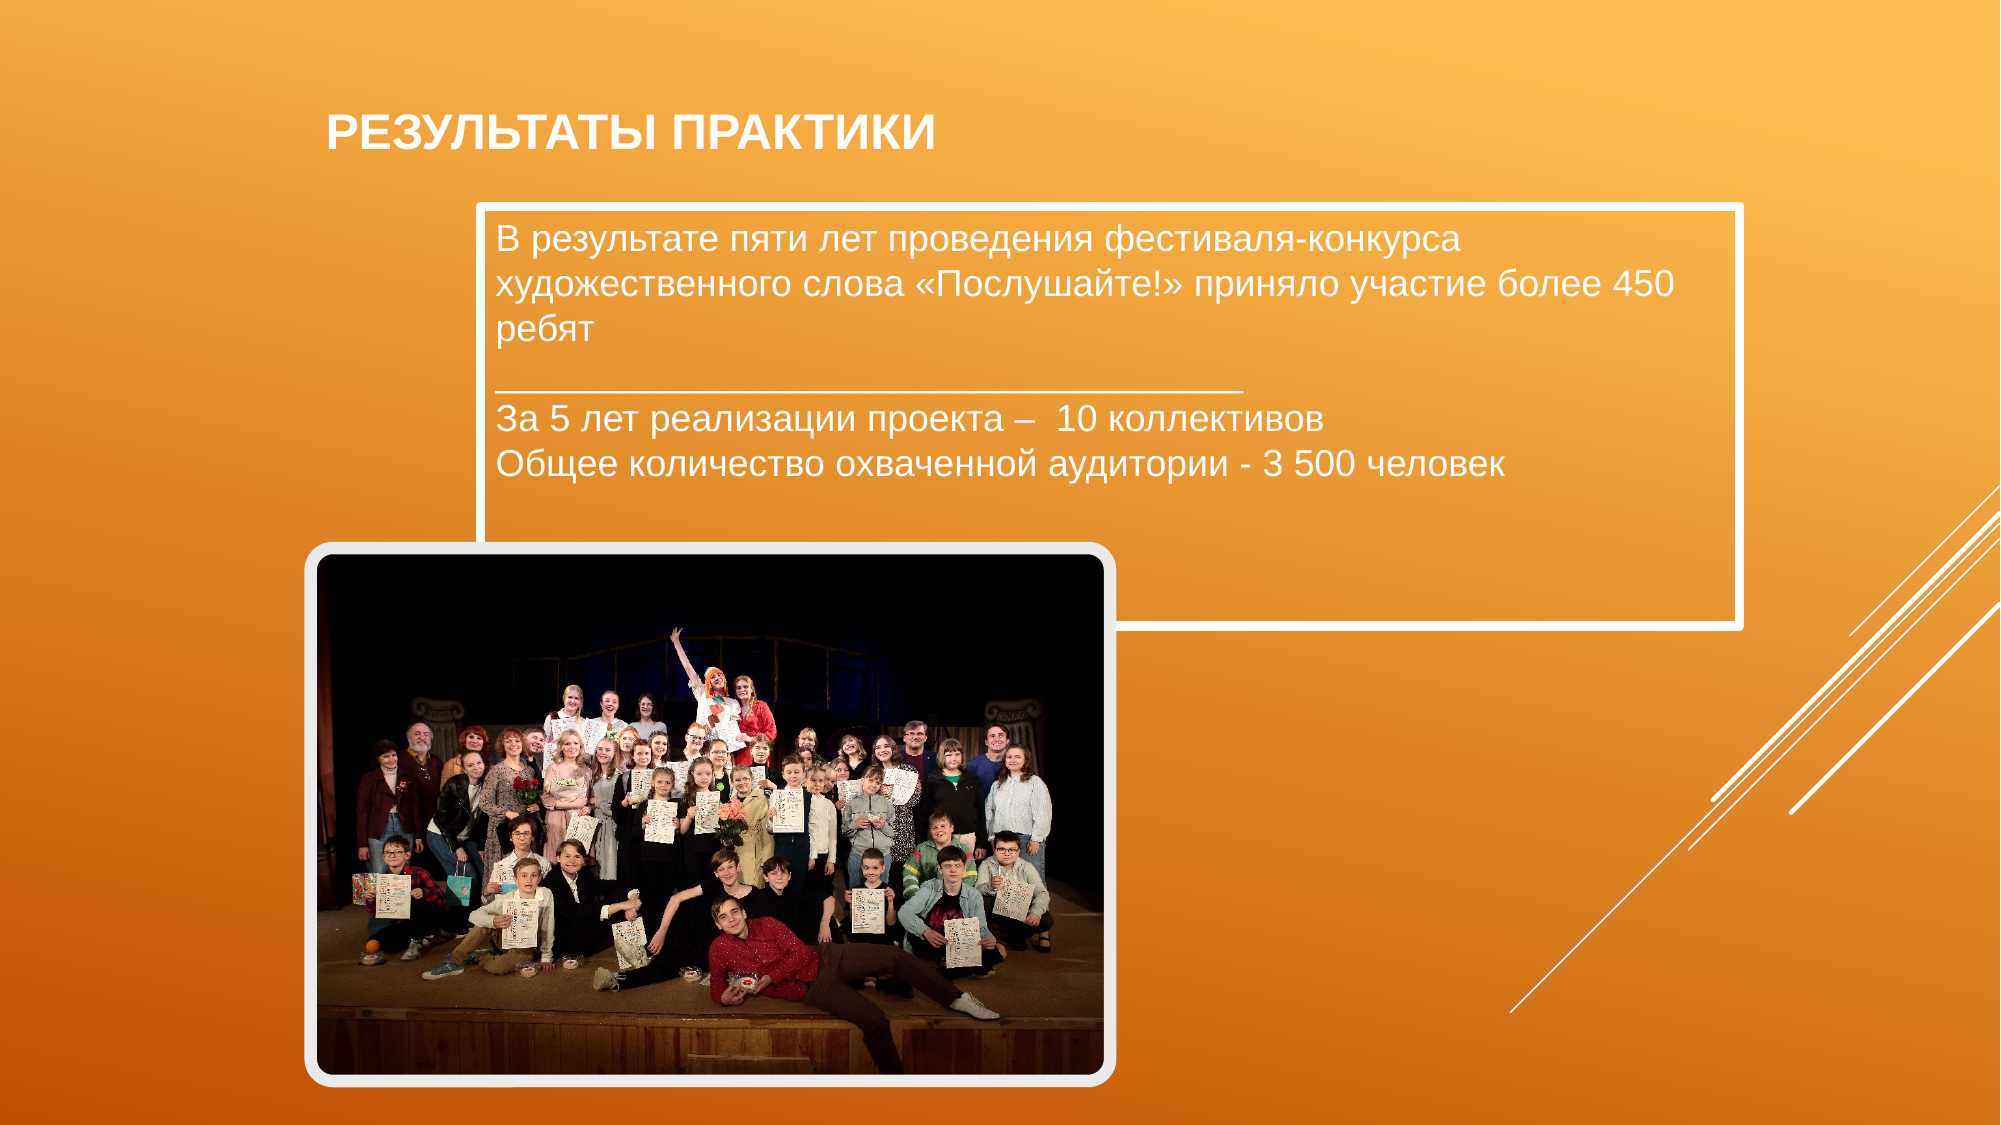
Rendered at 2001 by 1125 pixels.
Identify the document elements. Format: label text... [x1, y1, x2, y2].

text_box В результате пяти лет проведения фестиваля-конкурса художественного слова «Послушайте!» приняло участие более 450 ребят ____________________________________ За 5 лет реализации проекта – 10 коллективов Общее количество охваченной аудитории - 3 500 человек [480, 206, 1740, 627]
title Результаты практики [310, 78, 1644, 168]
picture [310, 547, 1111, 1082]
